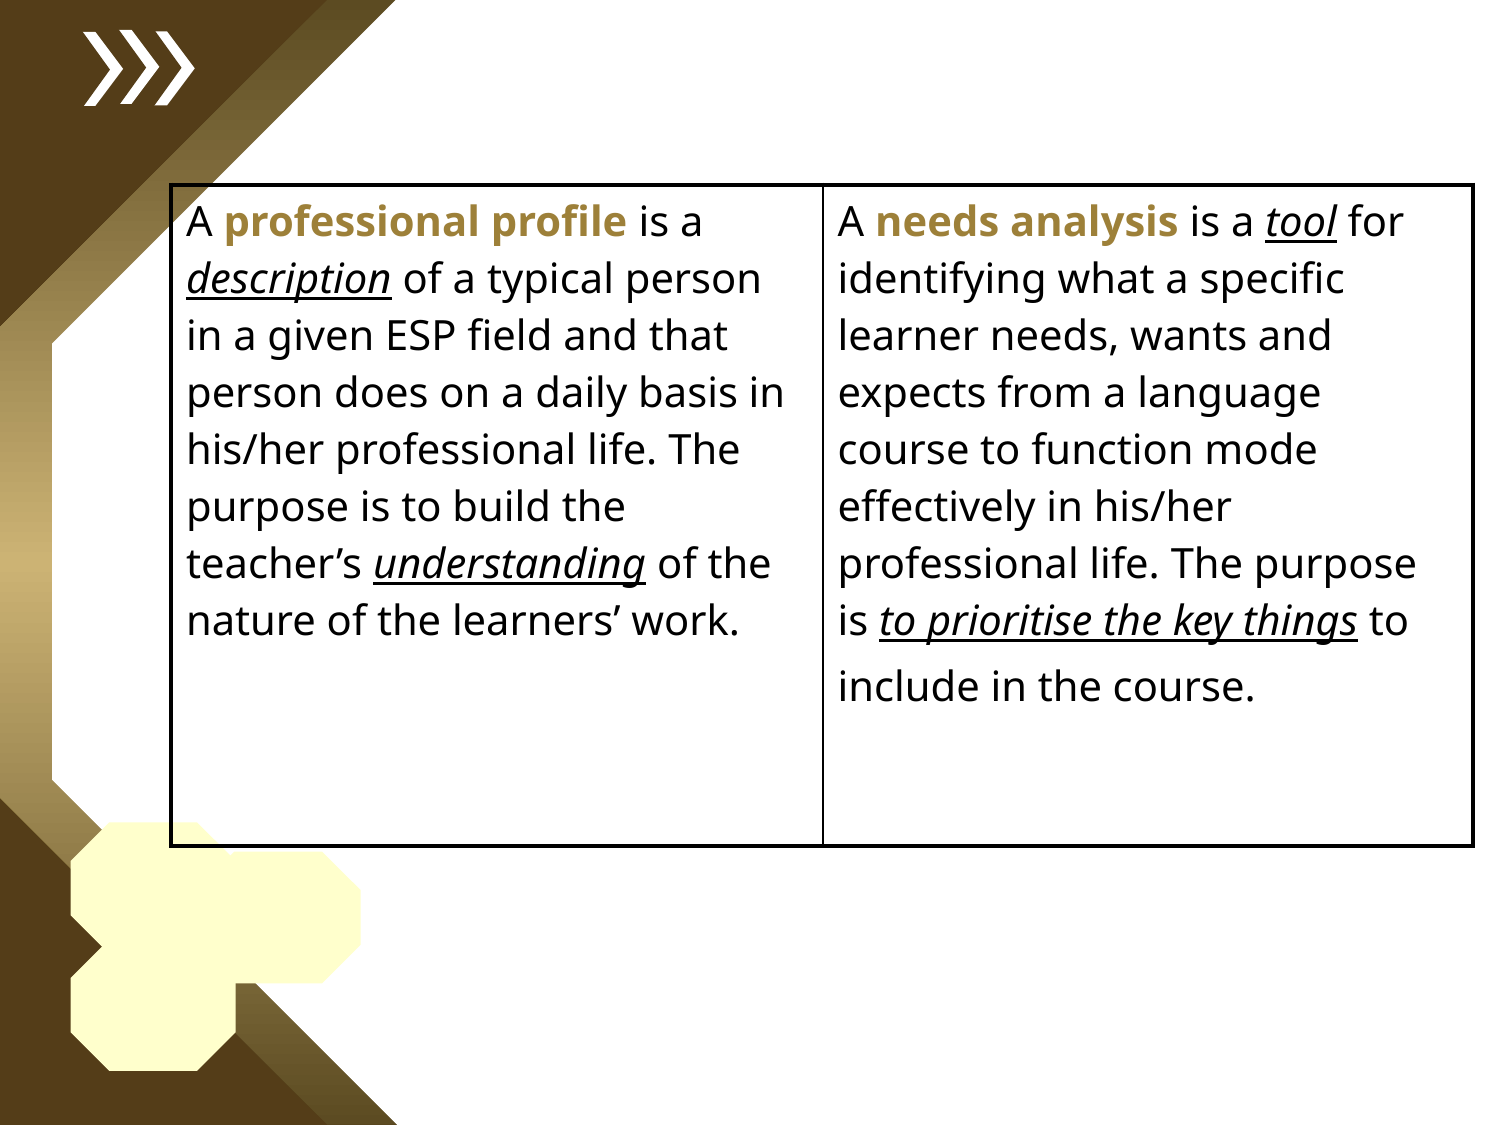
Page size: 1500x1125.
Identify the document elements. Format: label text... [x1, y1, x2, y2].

table_header A professional profile is a description of a typical person in a given ESP field and that person does on a daily basis in his/her professional life. The purpose is to build the teacher’s understanding of the nature of the learners’ work. [173, 187, 822, 844]
table_header A needs analysis is a tool for identifying what a specific learner needs, wants and expects from a language course to function mode effectively in his/her professional life. The purpose is to prioritise the key things to include in the course. [824, 187, 1471, 844]
